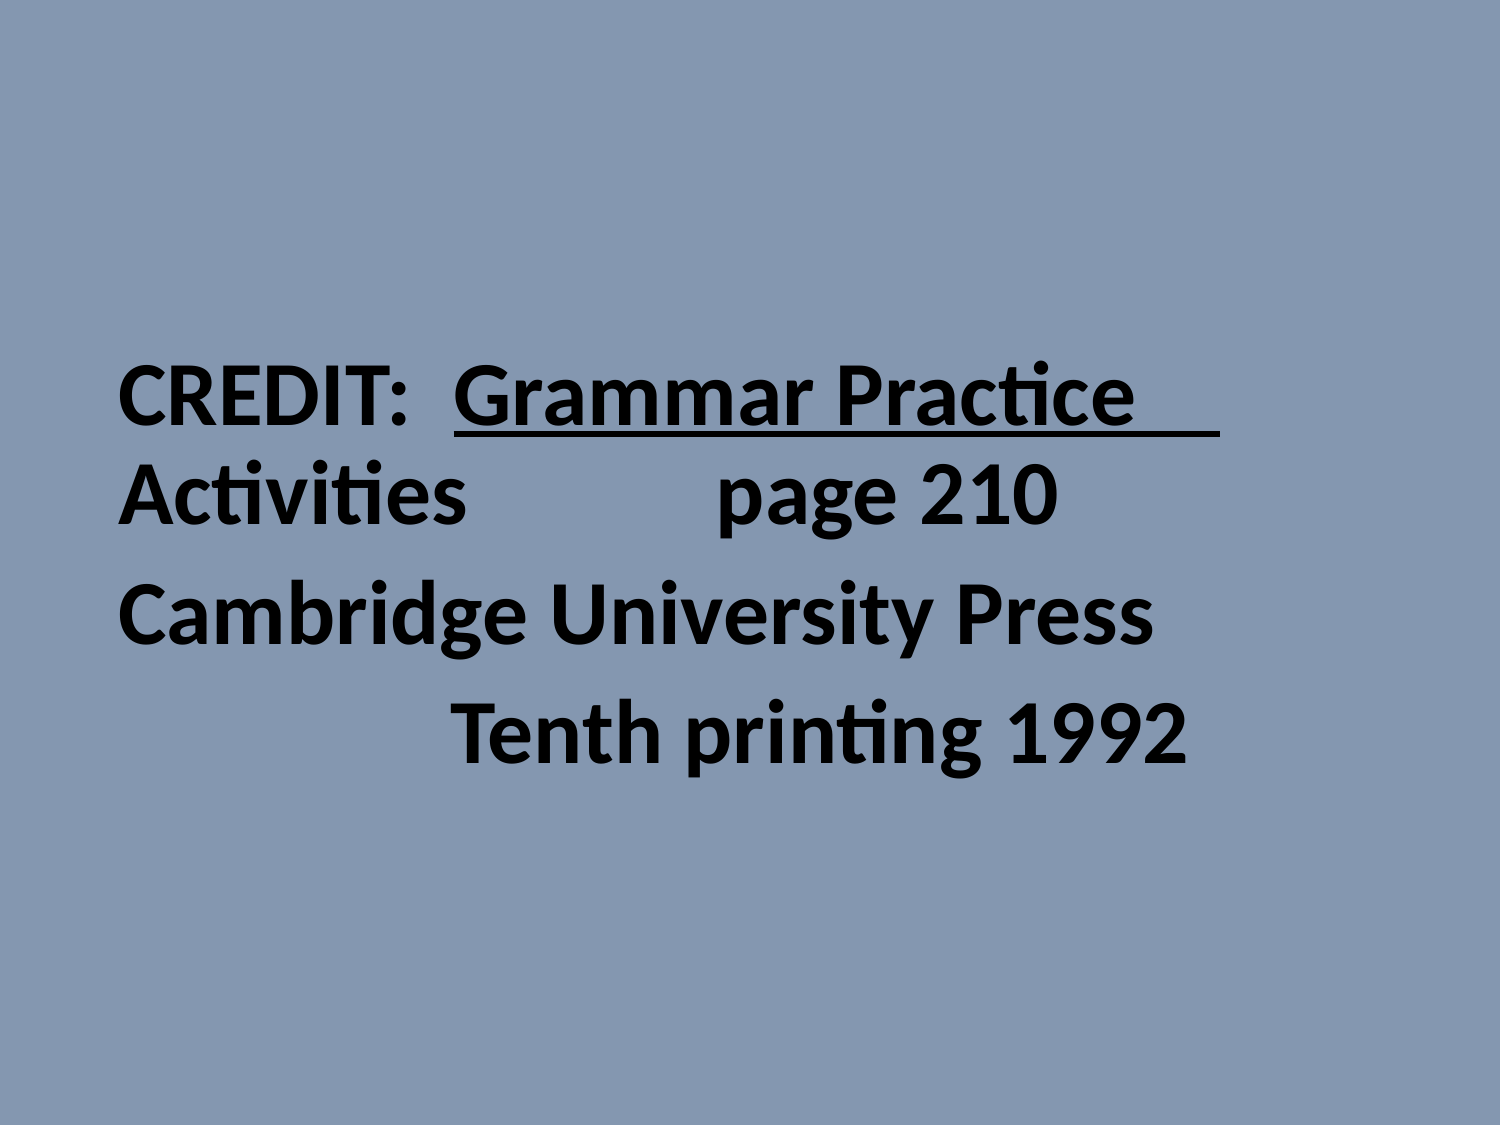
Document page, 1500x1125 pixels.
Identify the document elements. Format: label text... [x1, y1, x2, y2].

list CREDIT: Grammar Practice Activities page 210 Cambridge University Press Tenth printing 1992 [103, 299, 1397, 1014]
